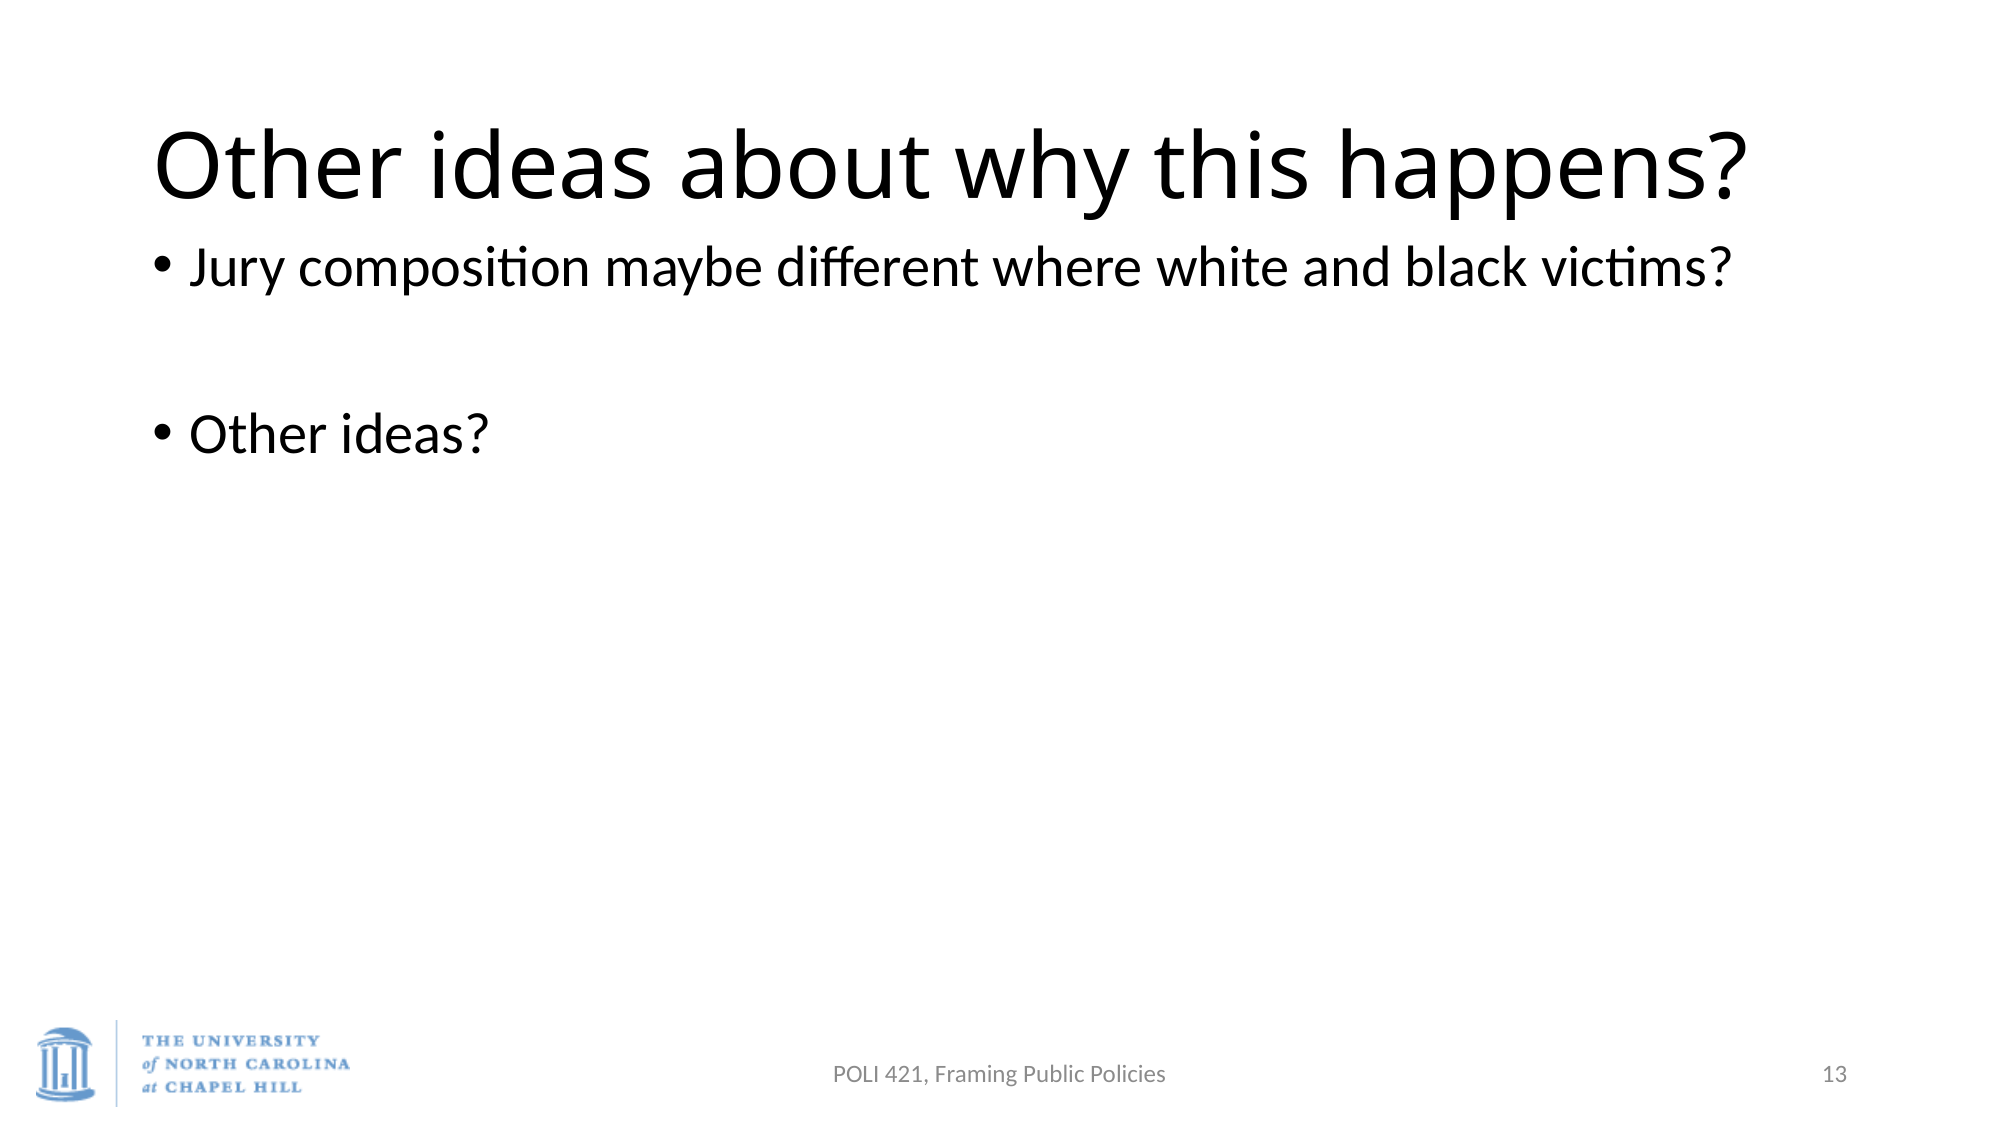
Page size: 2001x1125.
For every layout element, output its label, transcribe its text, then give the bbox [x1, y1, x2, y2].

footer POLI 421, Framing Public Policies [662, 1042, 1338, 1103]
picture [36, 1020, 350, 1107]
list Jury composition maybe different where white and black victims? Other ideas? [137, 228, 1863, 965]
slide_number 13 [1412, 1042, 1863, 1103]
title Other ideas about why this happens? [137, 59, 1863, 228]
